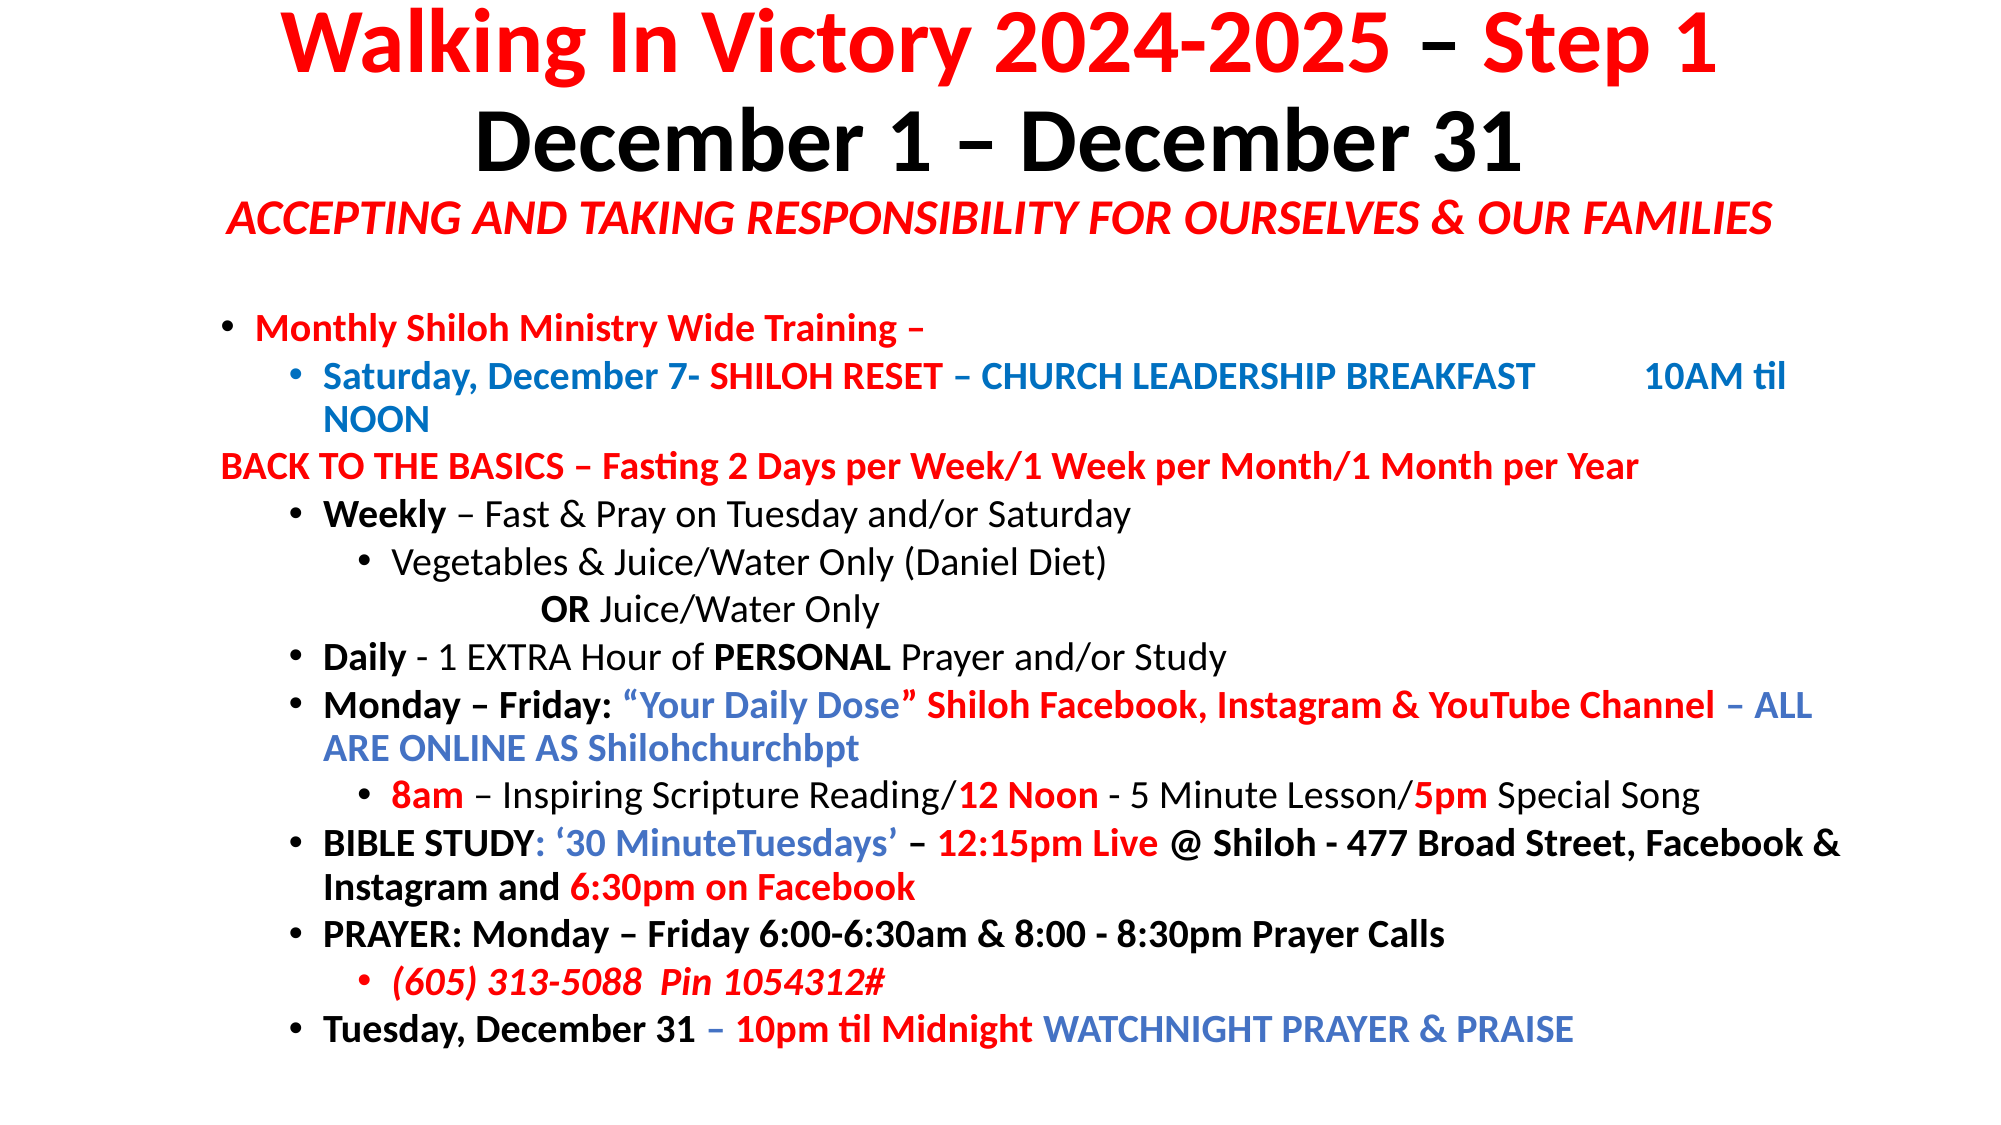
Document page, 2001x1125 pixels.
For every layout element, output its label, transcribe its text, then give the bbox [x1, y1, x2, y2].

text_box Monthly Shiloh Ministry Wide Training – Saturday, December 7- SHILOH RESET – CHURCH LEADERSHIP BREAKFAST 10AM til NOON BACK TO THE BASICS – Fasting 2 Days per Week/1 Week per Month/1 Month per Year Weekly – Fast & Pray on Tuesday and/or Saturday Vegetables & Juice/Water Only (Daniel Diet) OR Juice/Water Only Daily - 1 EXTRA Hour of PERSONAL Prayer and/or Study Monday – Friday: “Your Daily Dose” Shiloh Facebook, Instagram & YouTube Channel – ALL ARE ONLINE AS Shilohchurchbpt 8am – Inspiring Scripture Reading/12 Noon - 5 Minute Lesson/5pm Special Song BIBLE STUDY: ‘30 MinuteTuesdays’ – 12:15pm Live @ Shiloh - 477 Broad Street, Facebook & Instagram and 6:30pm on Facebook PRAYER: Monday – Friday 6:00-6:30am & 8:00 - 8:30pm Prayer Calls (605) 313-5088 Pin 1054312# Tuesday, December 31 – 10pm til Midnight WATCHNIGHT PRAYER & PRAISE [137, 299, 1863, 1066]
text_box Walking In Victory 2024-2025 – Step 1 December 1 – December 31 ACCEPTING AND TAKING RESPONSIBILITY FOR OURSELVES & OUR FAMILIES [137, 59, 1863, 278]
